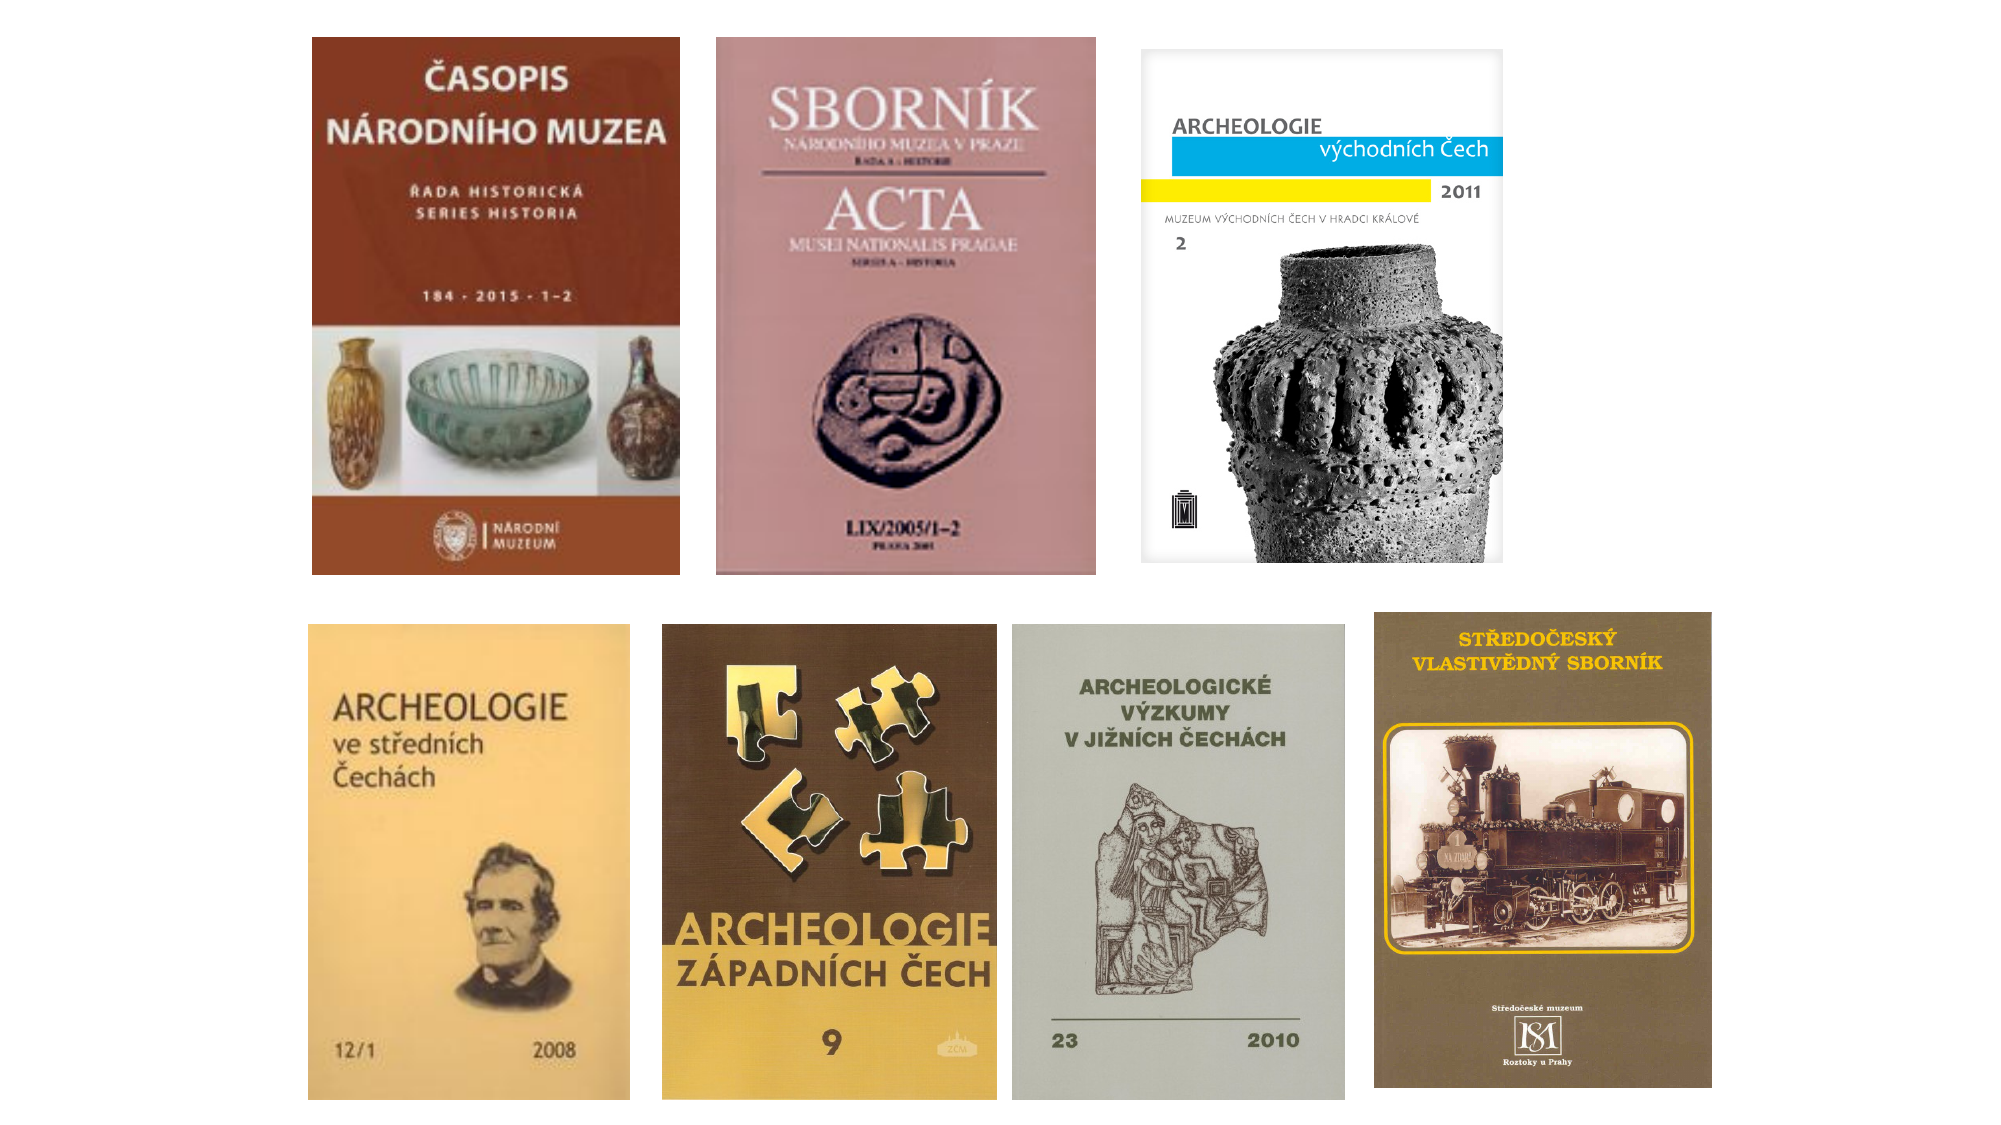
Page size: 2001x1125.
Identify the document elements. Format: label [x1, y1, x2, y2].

picture [1483, 145, 1487, 156]
picture [308, 624, 630, 1100]
picture [312, 37, 680, 575]
picture [716, 37, 1096, 575]
picture [1012, 624, 1346, 1100]
picture [662, 624, 997, 1100]
picture [1141, 49, 1503, 563]
picture [1374, 612, 1712, 1088]
picture [1455, 147, 1463, 153]
